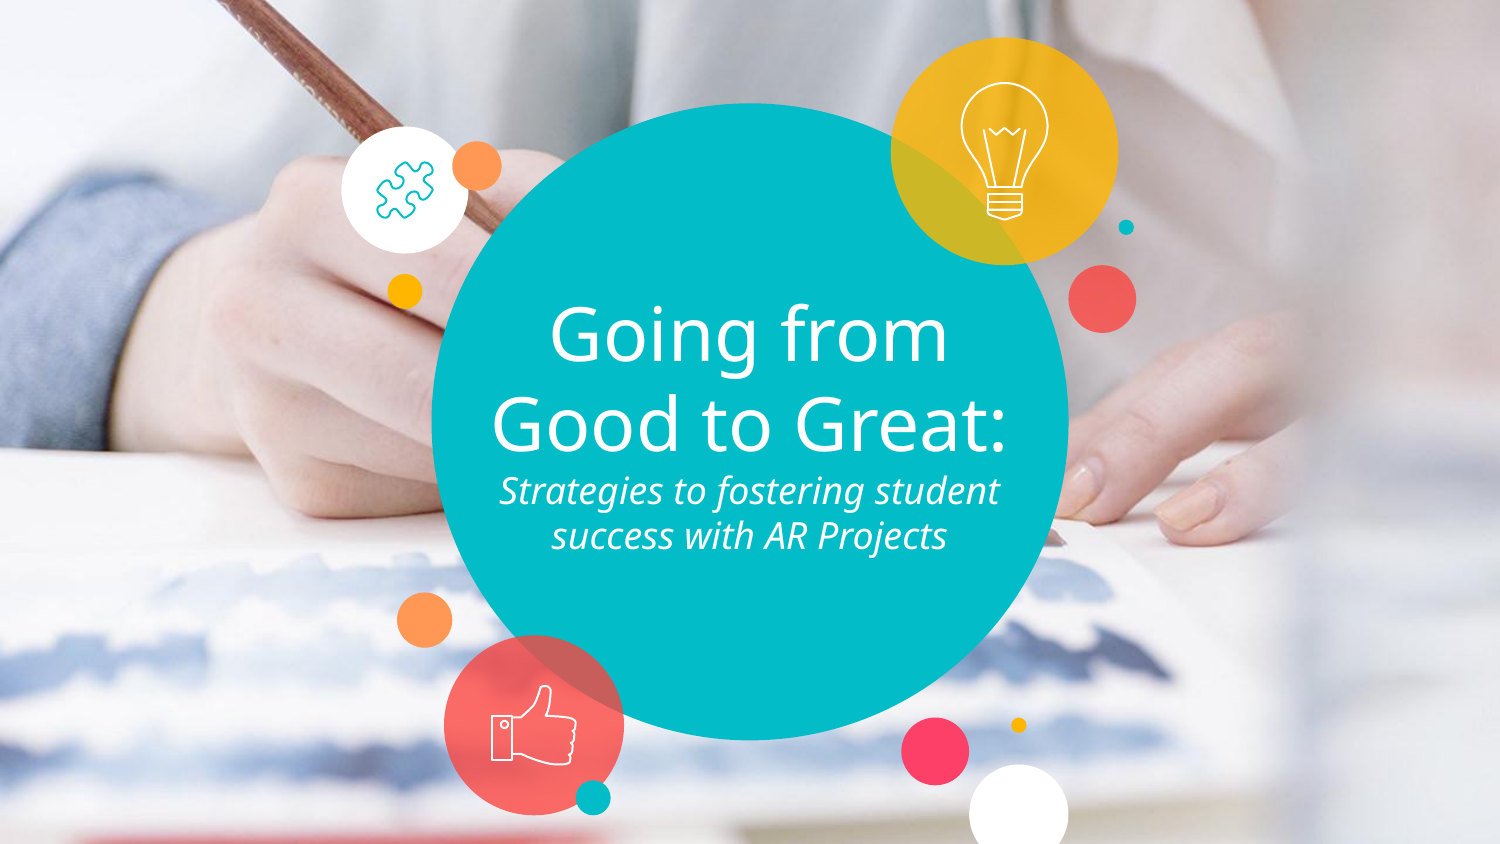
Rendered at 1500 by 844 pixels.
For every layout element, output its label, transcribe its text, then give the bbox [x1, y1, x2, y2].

title Going from Good to Great: Strategies to fostering student success with AR Projects [452, 157, 1048, 686]
picture [0, 0, 1500, 844]
